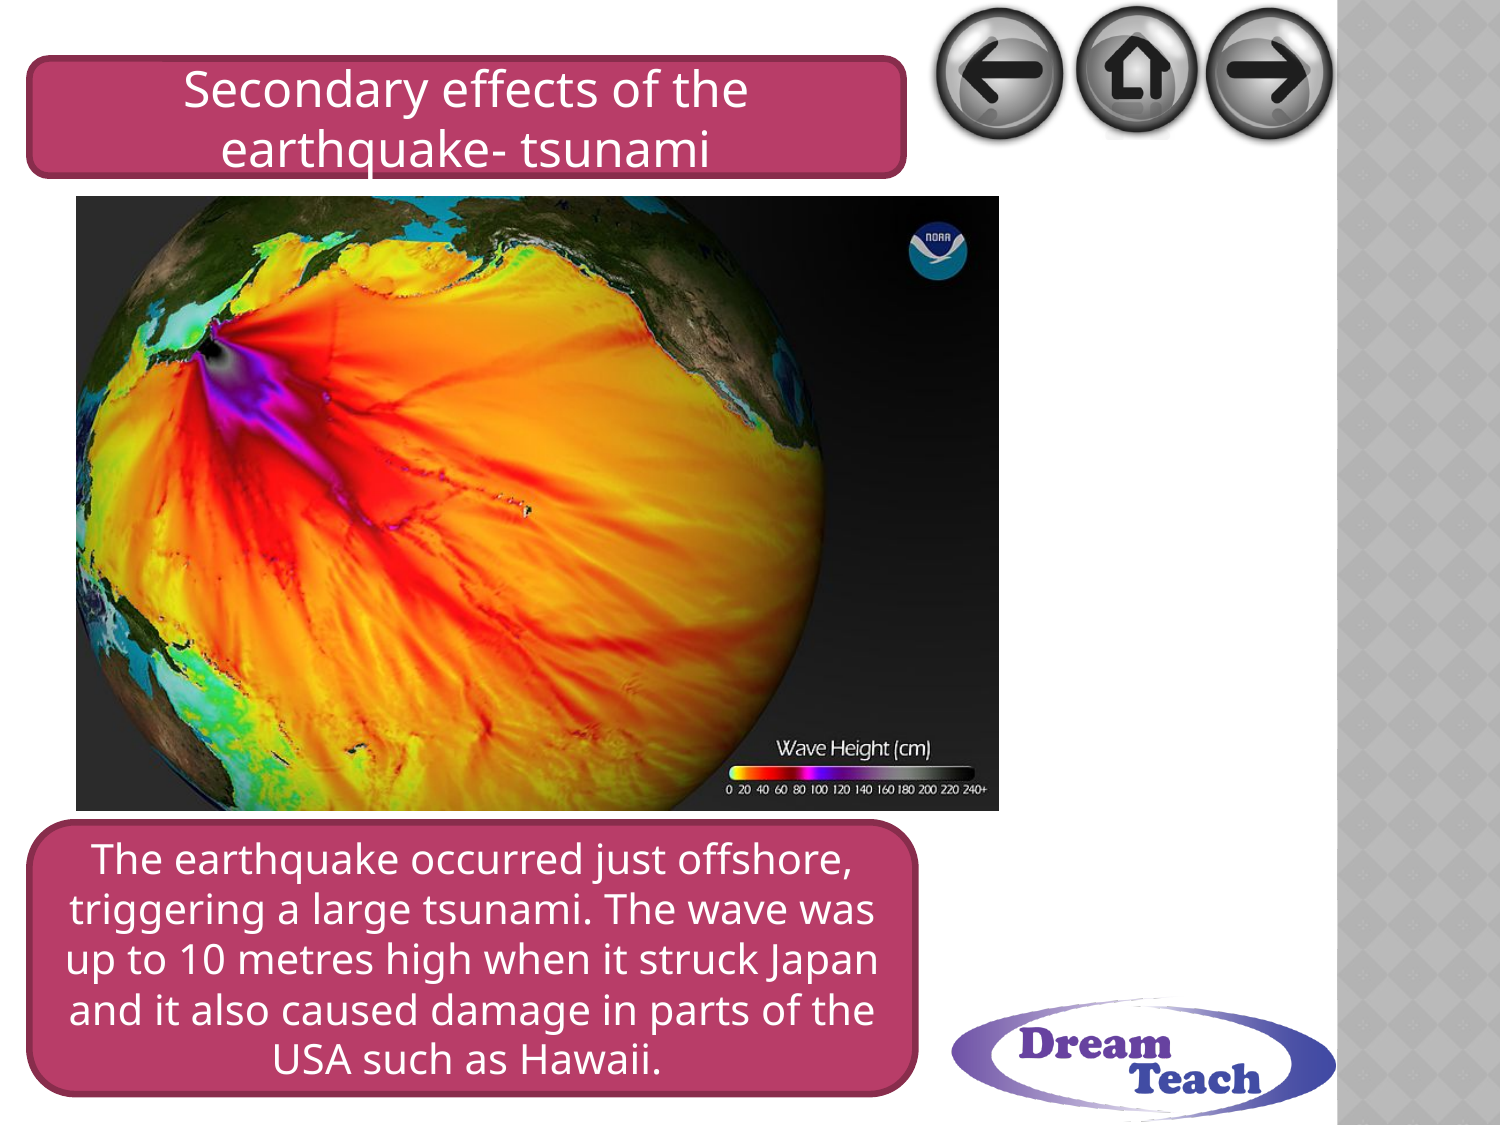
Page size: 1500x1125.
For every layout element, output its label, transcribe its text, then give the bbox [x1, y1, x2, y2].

text_box Secondary effects of the earthquake- tsunami [26, 55, 907, 179]
picture [949, 996, 1336, 1125]
text_box The earthquake occurred just offshore, triggering a large tsunami. The wave was up to 10 metres high when it struck Japan and it also caused damage in parts of the USA such as Hawaii. [26, 819, 919, 1098]
picture [76, 195, 1000, 811]
